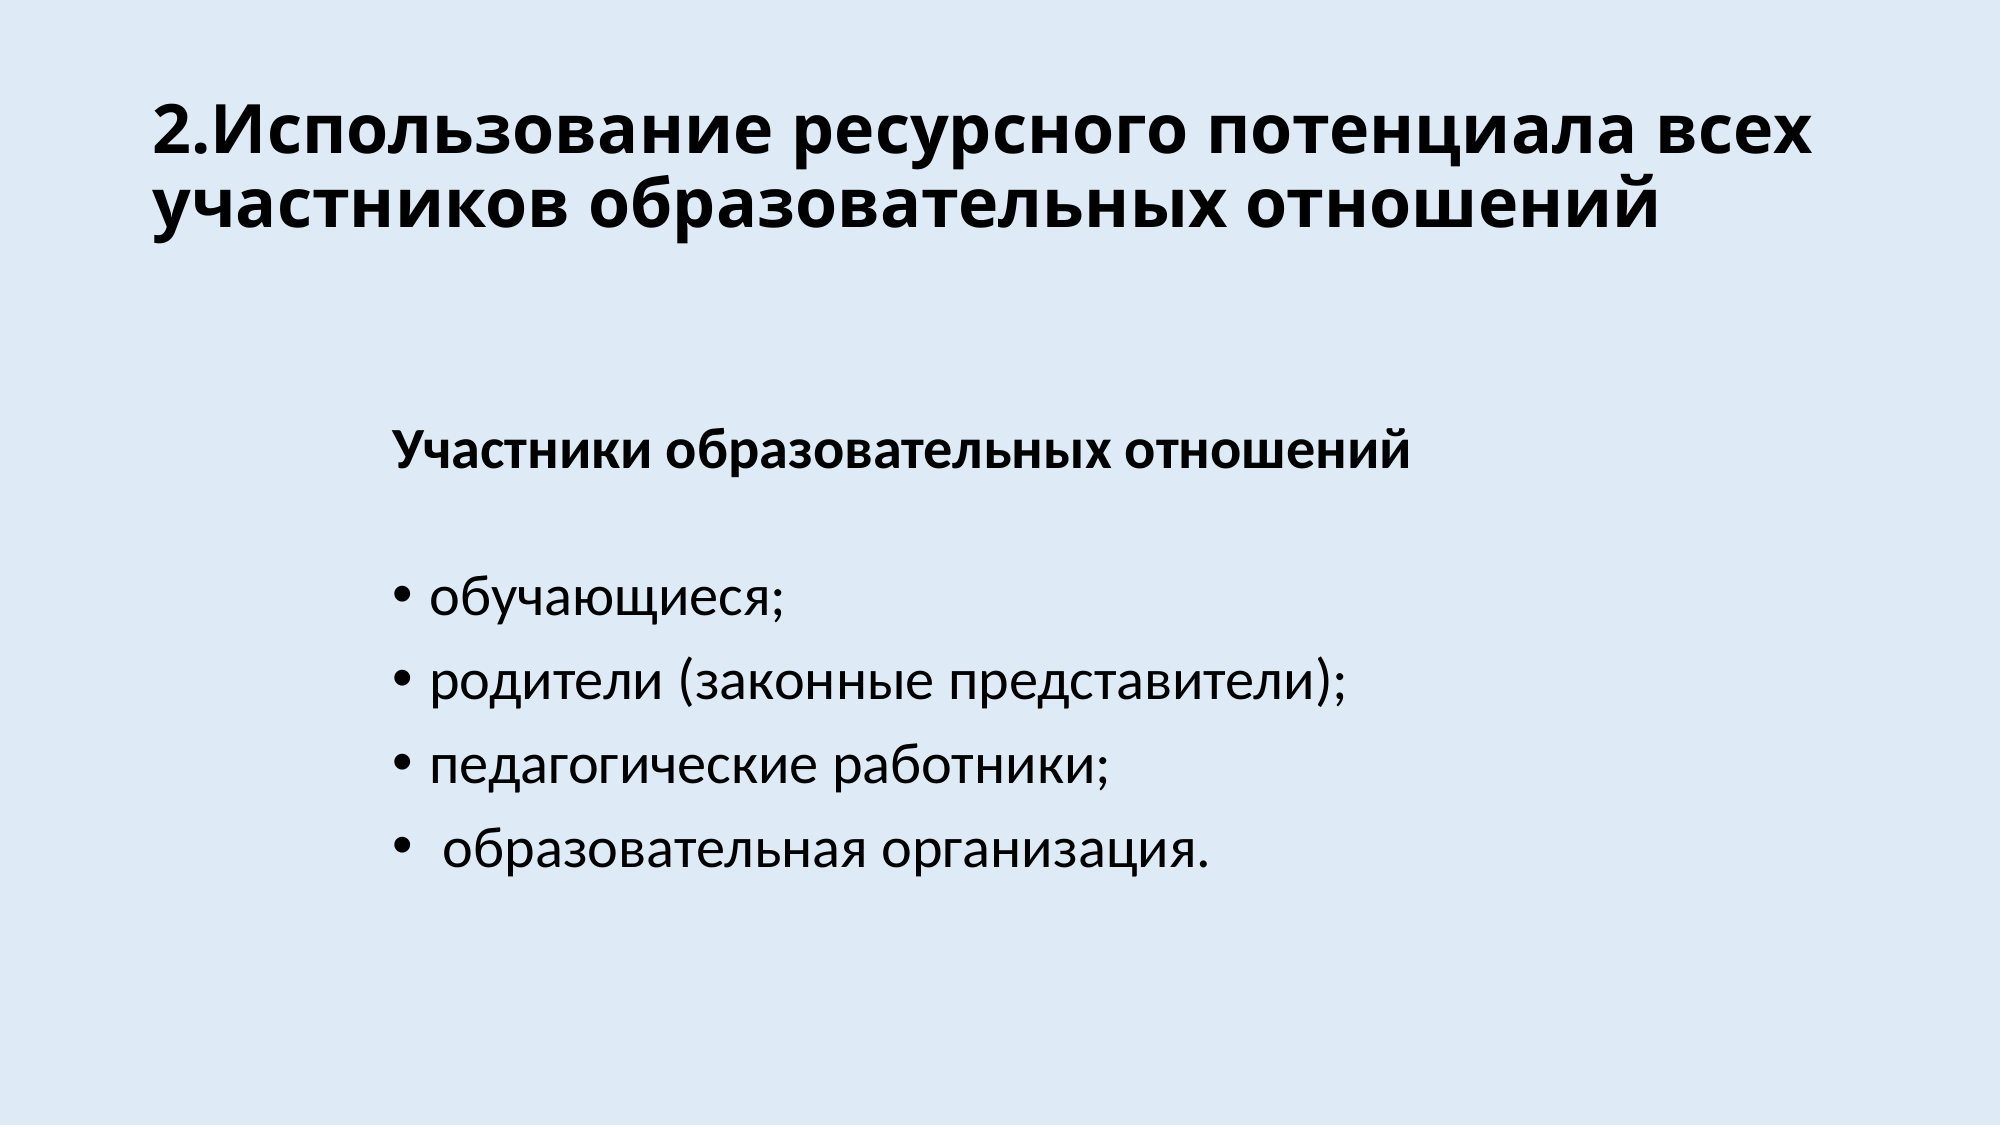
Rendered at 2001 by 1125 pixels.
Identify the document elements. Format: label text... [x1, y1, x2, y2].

list Участники образовательных отношений обучающиеся; родители (законные представители); педагогические работники; образовательная организация. [377, 411, 1472, 1125]
title 2.Использование ресурсного потенциала всех участников образовательных отношений [137, 59, 1863, 278]
